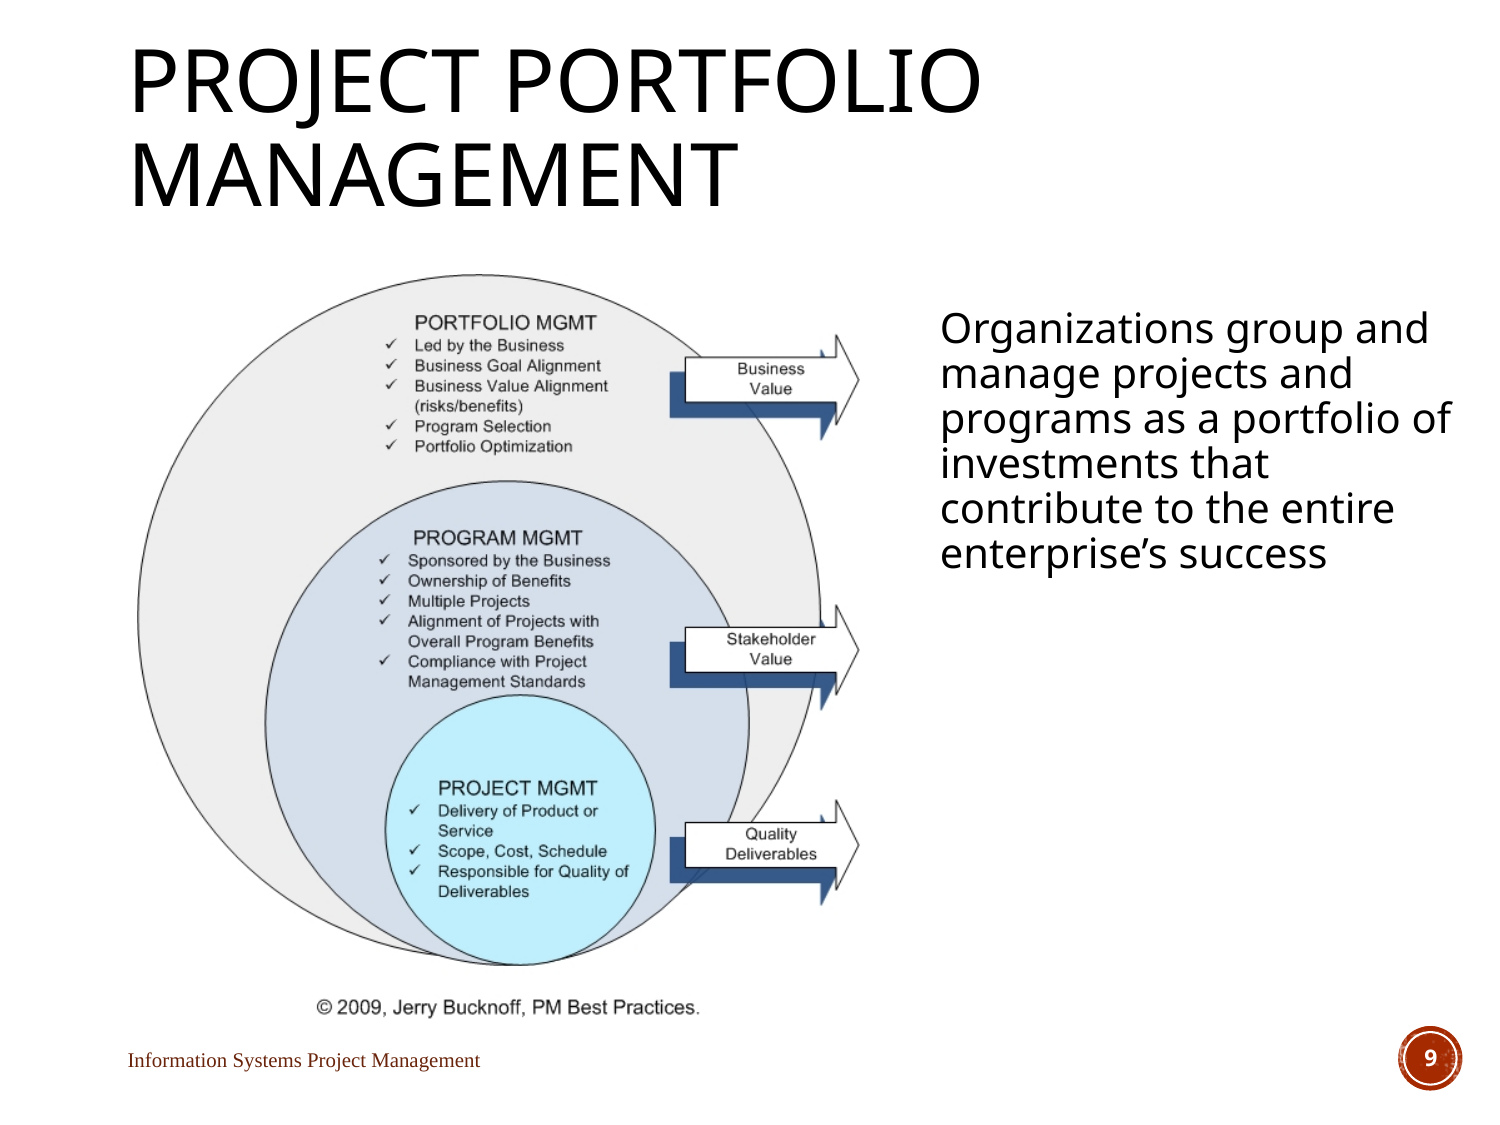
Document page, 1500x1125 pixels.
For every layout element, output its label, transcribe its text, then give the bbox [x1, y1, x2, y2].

slide_number 9 [1391, 1028, 1471, 1089]
list Organizations group and manage projects and programs as a portfolio of investments that contribute to the entire enterprise’s success [924, 299, 1482, 1044]
footer Information Systems Project Management [112, 1028, 891, 1089]
title Project Portfolio Management [112, 24, 1159, 238]
picture [137, 274, 860, 1021]
